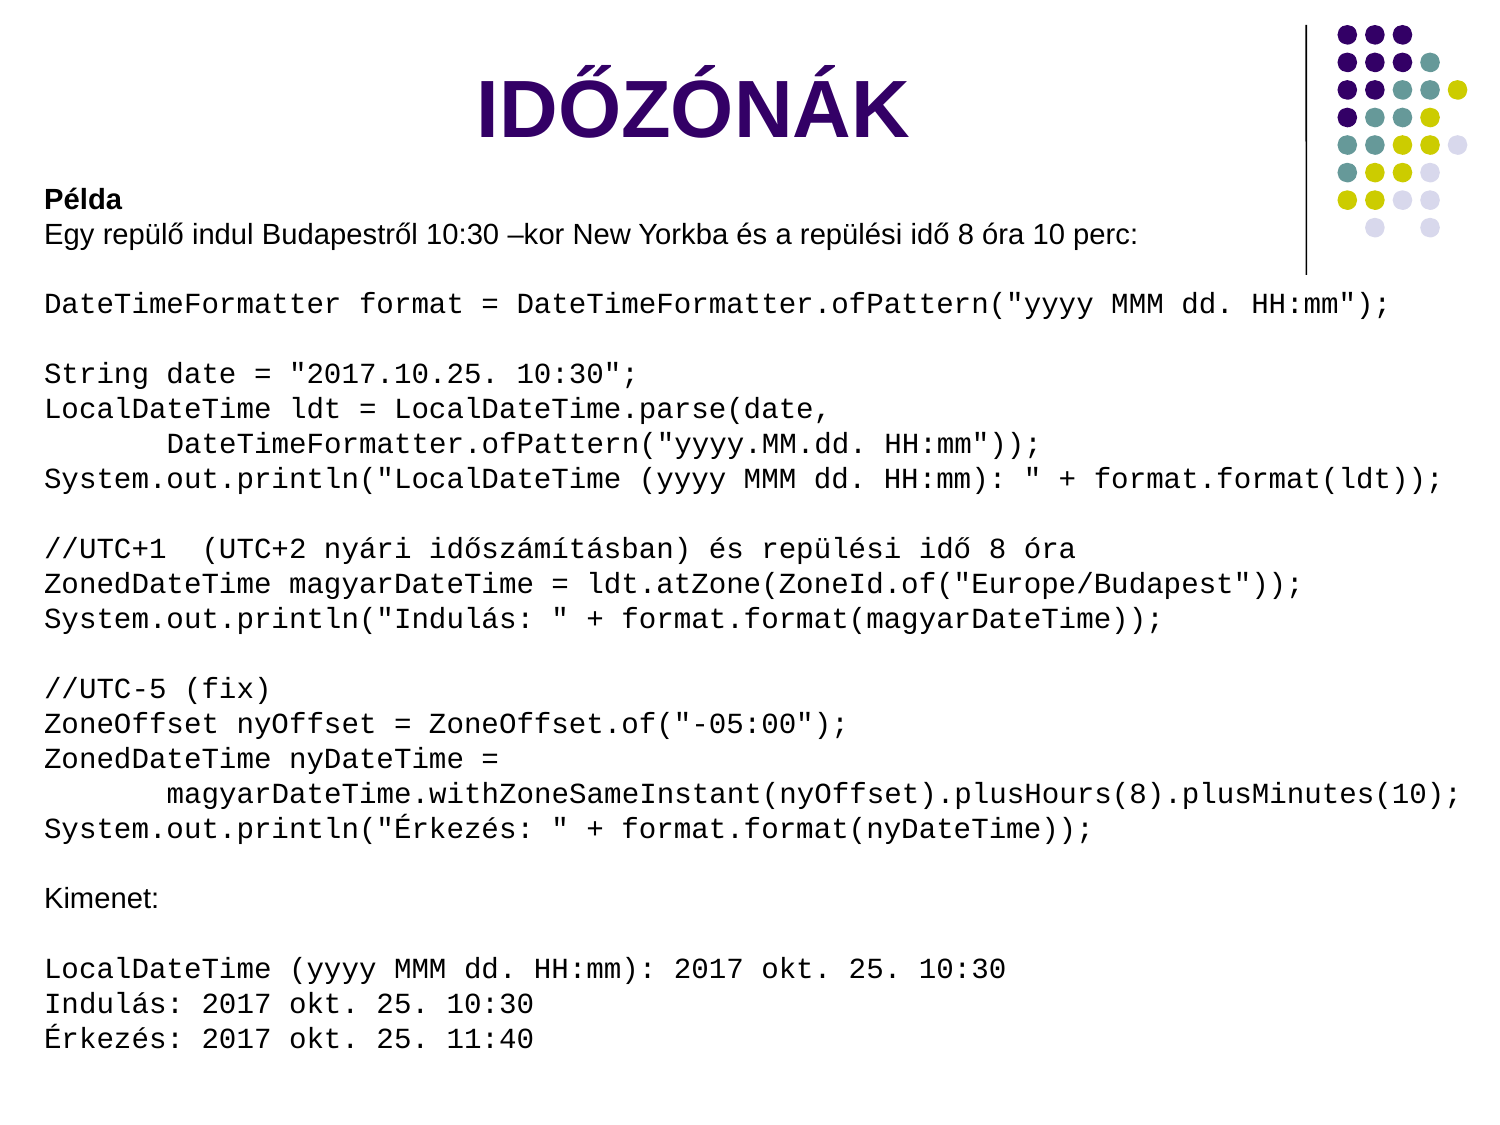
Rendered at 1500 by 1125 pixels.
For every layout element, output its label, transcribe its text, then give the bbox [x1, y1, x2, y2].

text_box Példa Egy repülő indul Budapestről 10:30 –kor New Yorkba és a repülési idő 8 óra 10 perc: DateTimeFormatter format = DateTimeFormatter.ofPattern("yyyy MMM dd. HH:mm"); String date = "2017.10.25. 10:30"; LocalDateTime ldt = LocalDateTime.parse(date, DateTimeFormatter.ofPattern("yyyy.MM.dd. HH:mm")); System.out.println("LocalDateTime (yyyy MMM dd. HH:mm): " + format.format(ldt)); //UTC+1 (UTC+2 nyári időszámításban) és repülési idő 8 óra ZonedDateTime magyarDateTime = ldt.atZone(ZoneId.of("Europe/Budapest")); System.out.println("Indulás: " + format.format(magyarDateTime)); //UTC-5 (fix) ZoneOffset nyOffset = ZoneOffset.of("-05:00"); ZonedDateTime nyDateTime = magyarDateTime.withZoneSameInstant(nyOffset).plusHours(8).plusMinutes(10); System.out.println("Érkezés: " + format.format(nyDateTime)); Kimenet: LocalDateTime (yyyy MMM dd. HH:mm): 2017 okt. 25. 10:30 Indulás: 2017 okt. 25. 10:30 Érkezés: 2017 okt. 25. 11:40 [29, 172, 1483, 1097]
title IDŐZÓNÁK [74, 43, 1313, 162]
